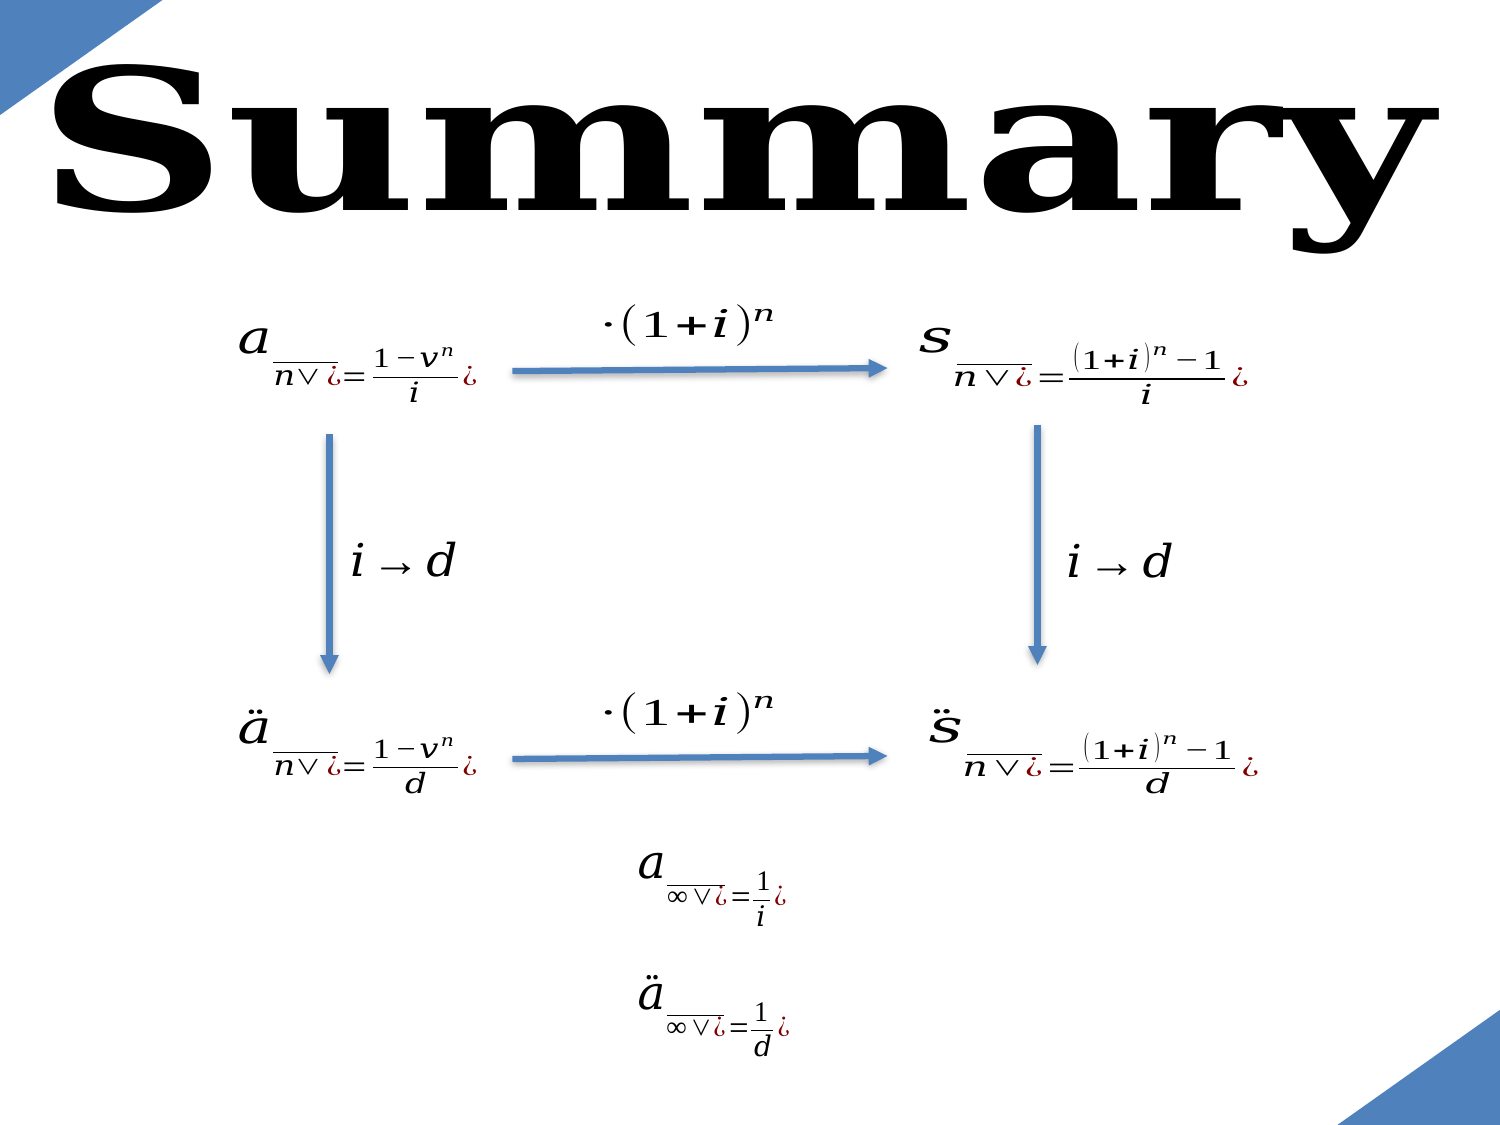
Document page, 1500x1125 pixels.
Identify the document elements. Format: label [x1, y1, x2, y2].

text_box [45, 245, 1388, 1062]
text_box [1280, 106, 1500, 294]
text_box [317, 106, 1350, 245]
text_box [512, 755, 888, 760]
text_box [512, 367, 888, 372]
